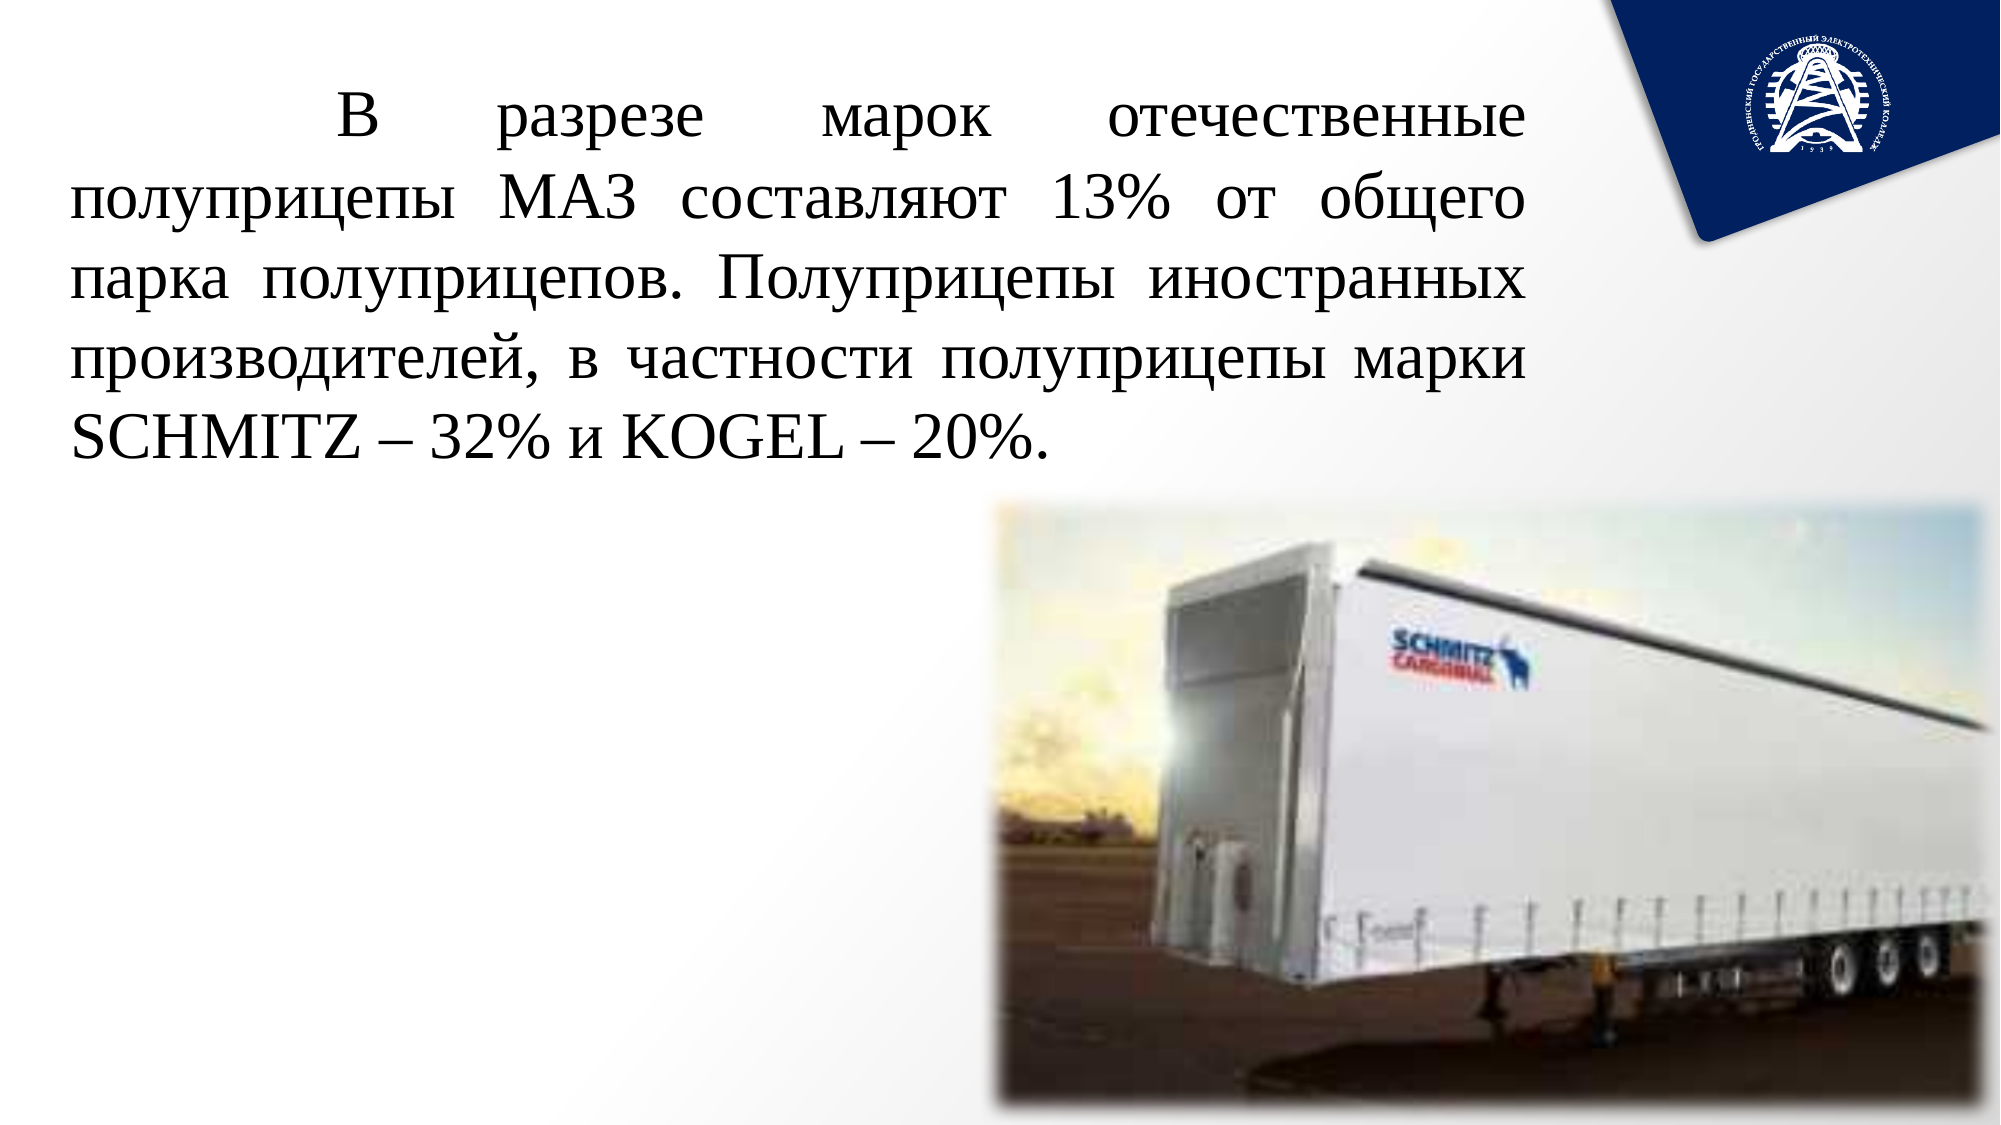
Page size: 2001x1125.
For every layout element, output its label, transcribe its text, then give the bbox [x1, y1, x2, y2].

picture [979, 486, 2000, 1125]
text_box [1608, 0, 2000, 244]
picture [1708, 0, 1900, 161]
text_box В разрезе марок отечественные полуприцепы МАЗ составляют 13% от общего парка полуприцепов. Полуприцепы иностранных производителей, в частности полуприцепы марки SCHMITZ – 32% и KOGEL – 20%. [55, 54, 1544, 480]
